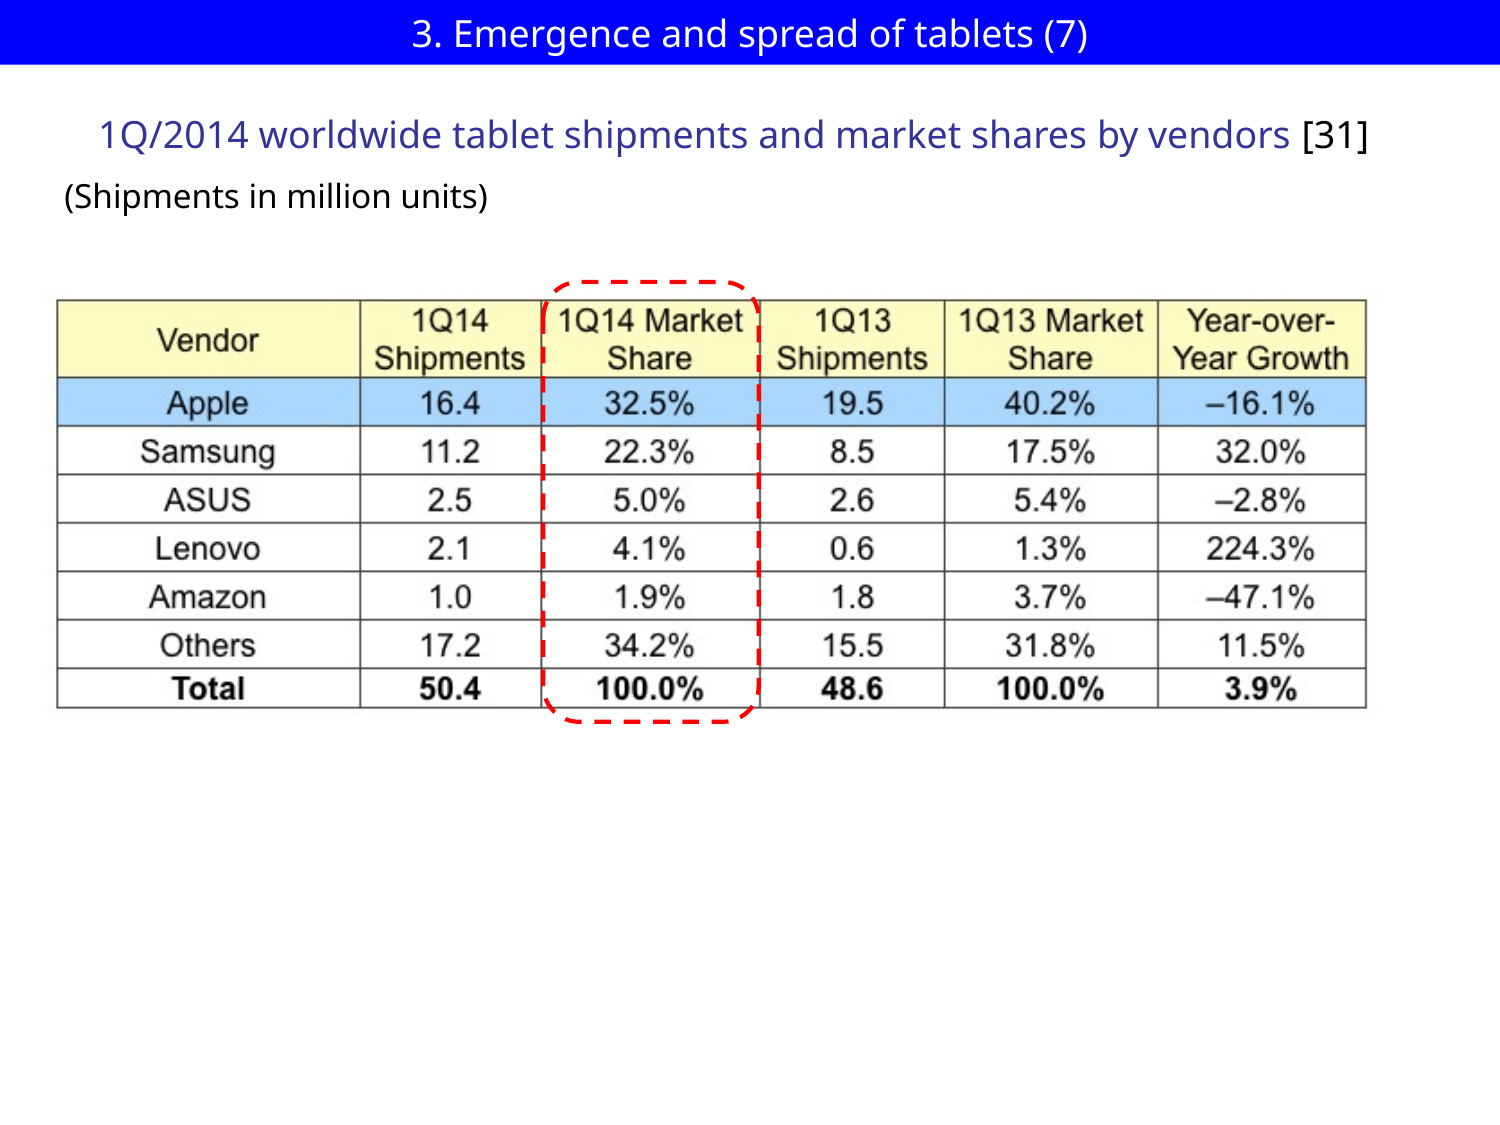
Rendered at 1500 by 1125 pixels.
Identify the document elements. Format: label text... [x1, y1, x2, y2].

picture [46, 289, 1378, 718]
title 3. Emergence and spread of tablets (7) [0, 0, 1500, 65]
text_box 1Q/2014 worldwide tablet shipments and market shares by vendors [31] [83, 103, 1385, 164]
text_box [557, 279, 745, 287]
text_box (Shipments in million units) [49, 168, 504, 223]
